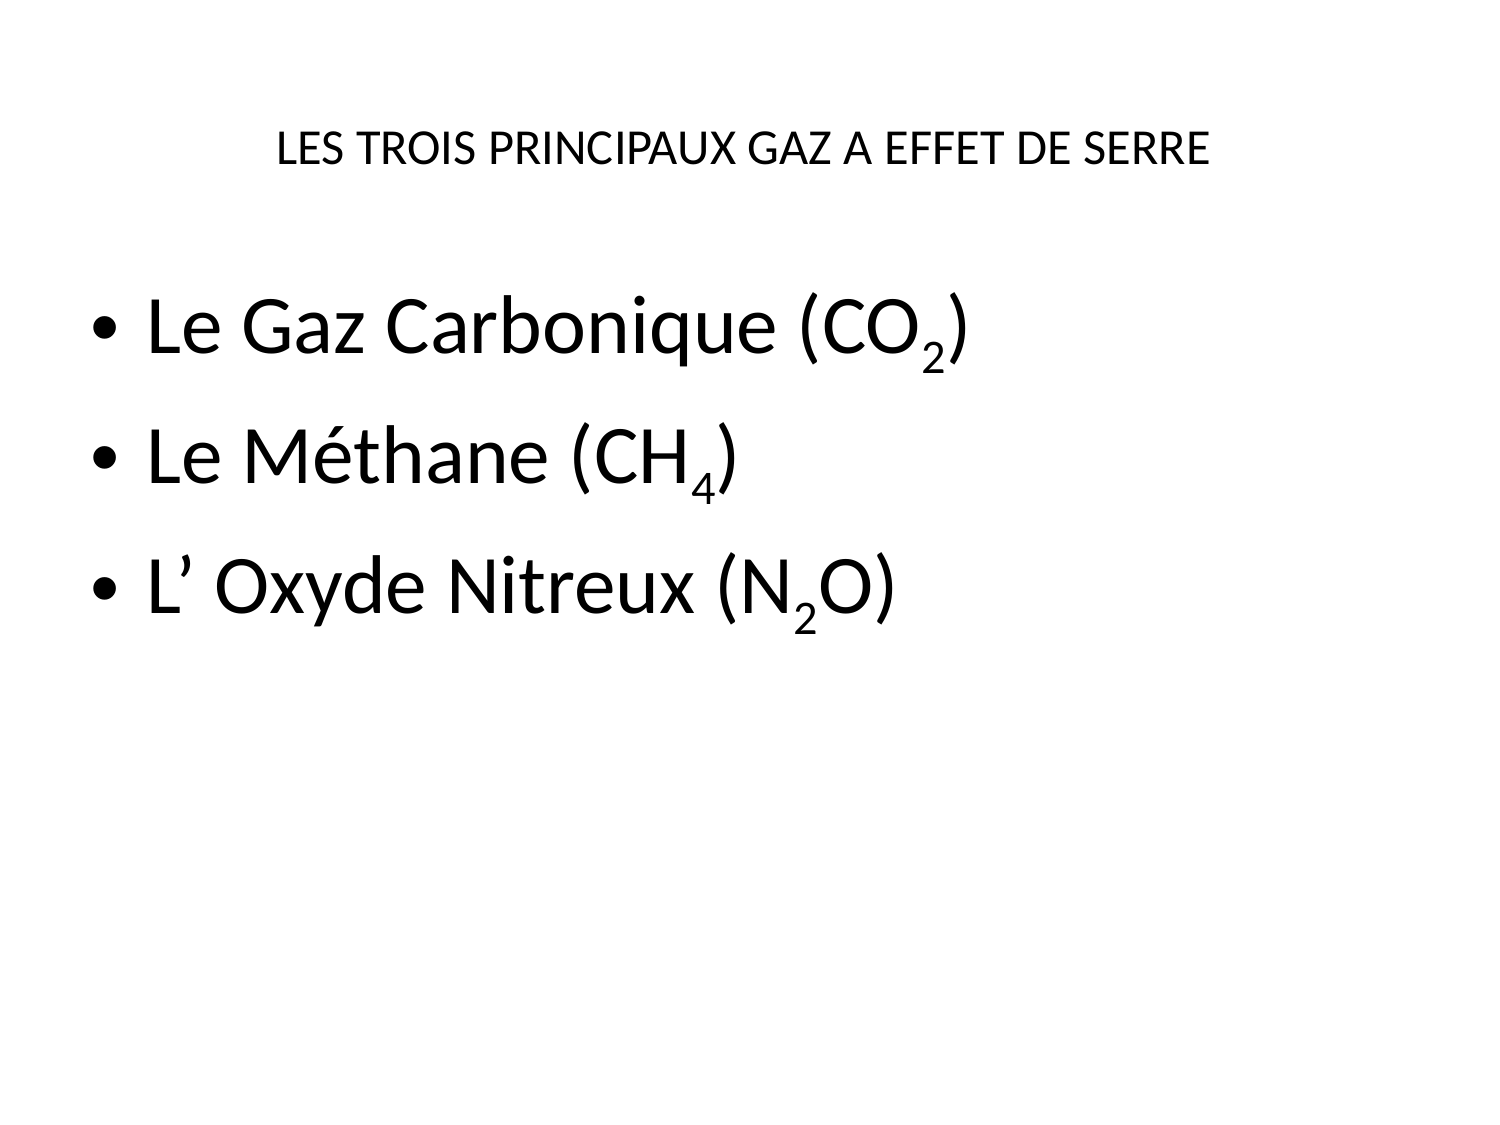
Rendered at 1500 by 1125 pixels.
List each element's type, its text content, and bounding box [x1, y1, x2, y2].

list Le Gaz Carbonique (CO2) Le Méthane (CH4) L’ Oxyde Nitreux (N2O) [75, 262, 1425, 1005]
title LES TROIS PRINCIPAUX GAZ A EFFET DE SERRE [75, 45, 1425, 233]
